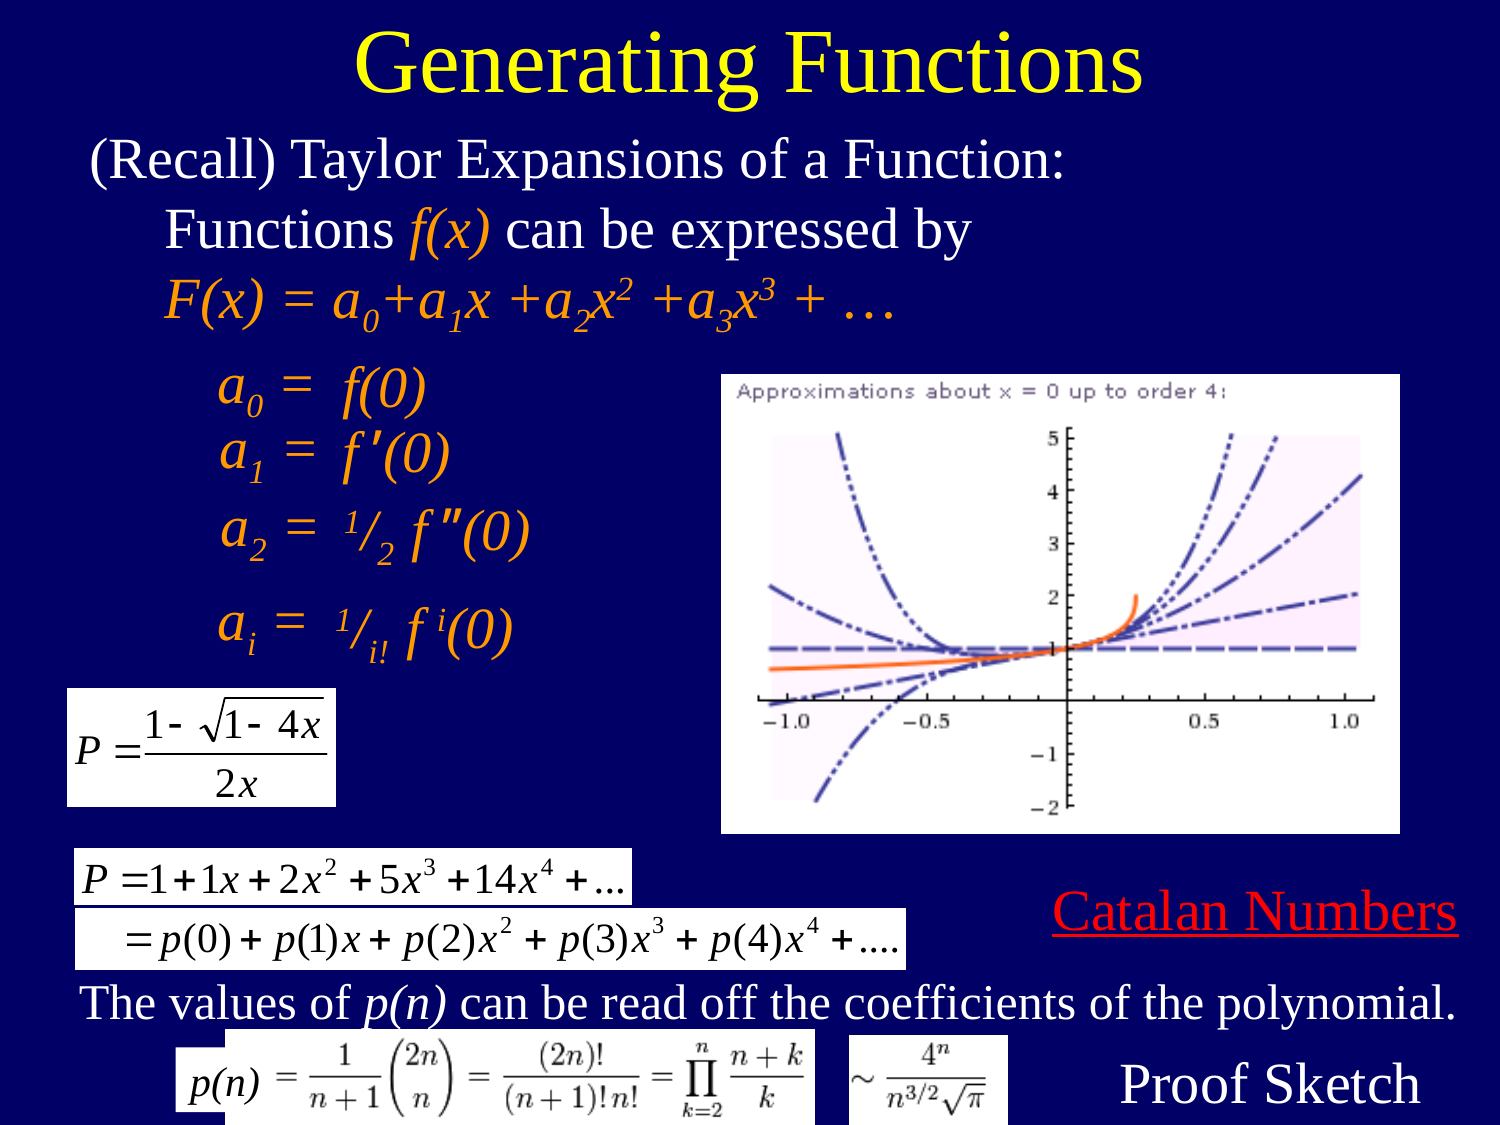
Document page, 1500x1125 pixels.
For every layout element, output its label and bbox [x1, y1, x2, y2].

text_box [73, 847, 633, 905]
text_box [63, 907, 1473, 1123]
picture [849, 1035, 1008, 1125]
text_box [175, 1047, 224, 1113]
picture [224, 1029, 815, 1125]
text_box [66, 687, 337, 808]
text_box [74, 0, 1388, 669]
text_box [1037, 864, 1474, 950]
picture [721, 374, 1401, 834]
